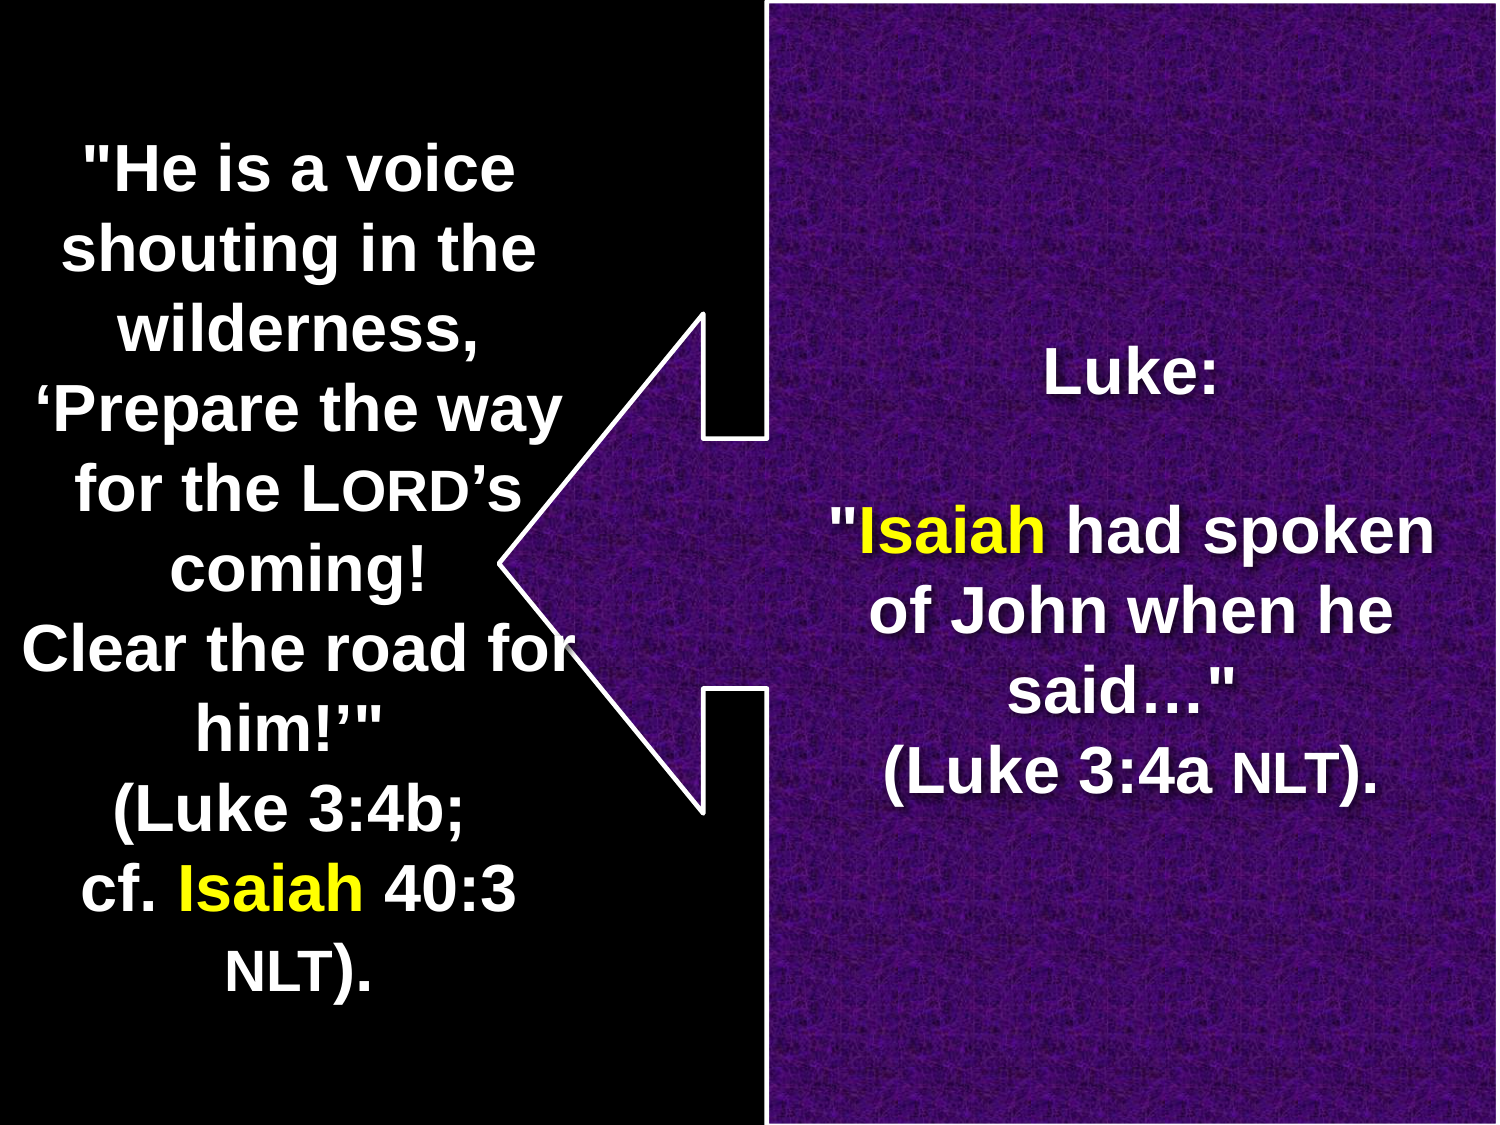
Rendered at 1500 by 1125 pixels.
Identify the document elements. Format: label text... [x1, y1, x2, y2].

text_box [605, 60, 771, 1061]
text_box "He is a voice shouting in the wilderness, ‘Prepare the way for the LORD’s coming! Clear the road for him!’" (Luke 3:4b; cf. Isaiah 40:3 NLT). [5, 4, 593, 1125]
text_box [766, 1061, 771, 1125]
text_box [766, 1, 778, 60]
title Luke: "Isaiah had spoken of John when he said…" (Luke 3:4a NLT). [776, 4, 1488, 1125]
text_box [1493, 1, 1499, 8]
